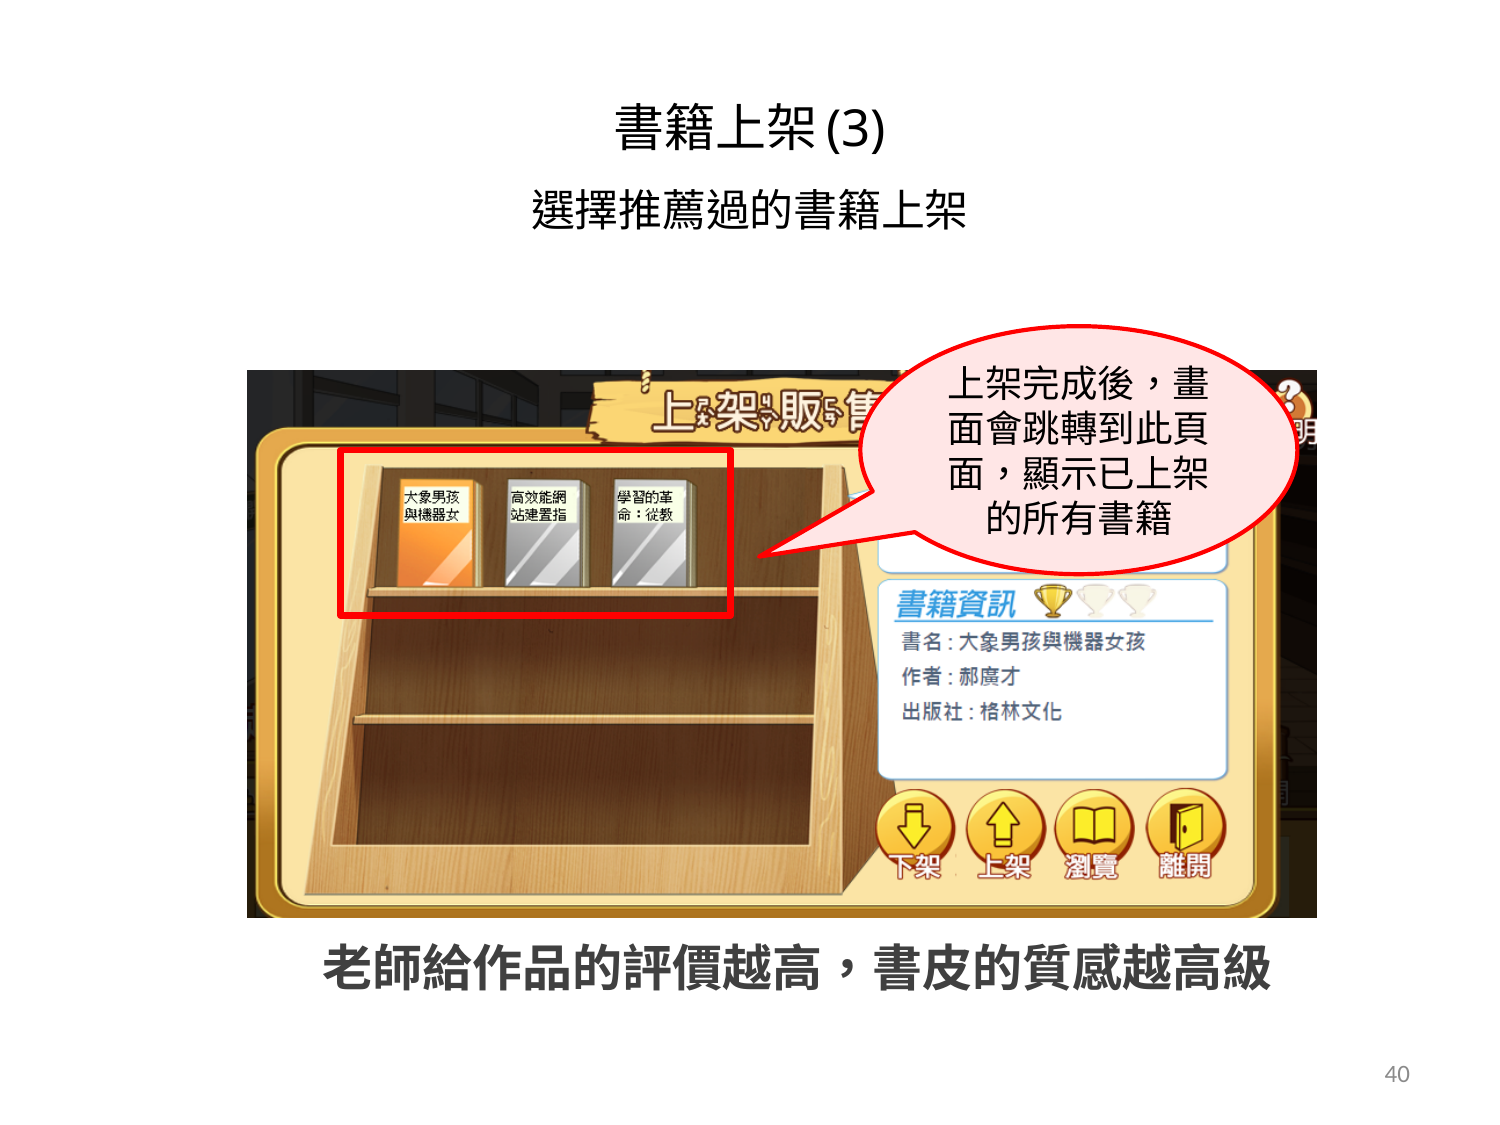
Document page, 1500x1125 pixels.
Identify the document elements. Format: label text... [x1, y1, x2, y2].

text_box 上架完成後，畫面會跳轉到此頁面，顯示已上架的所有書籍 [909, 324, 1248, 369]
picture [247, 370, 1318, 918]
text_box 老師給作品的評價越高，書皮的質感越高級 [135, 928, 1459, 1004]
title 書籍上架(3) 選擇推薦過的書籍上架 [73, 54, 1427, 246]
slide_number 40 [1074, 1042, 1425, 1103]
